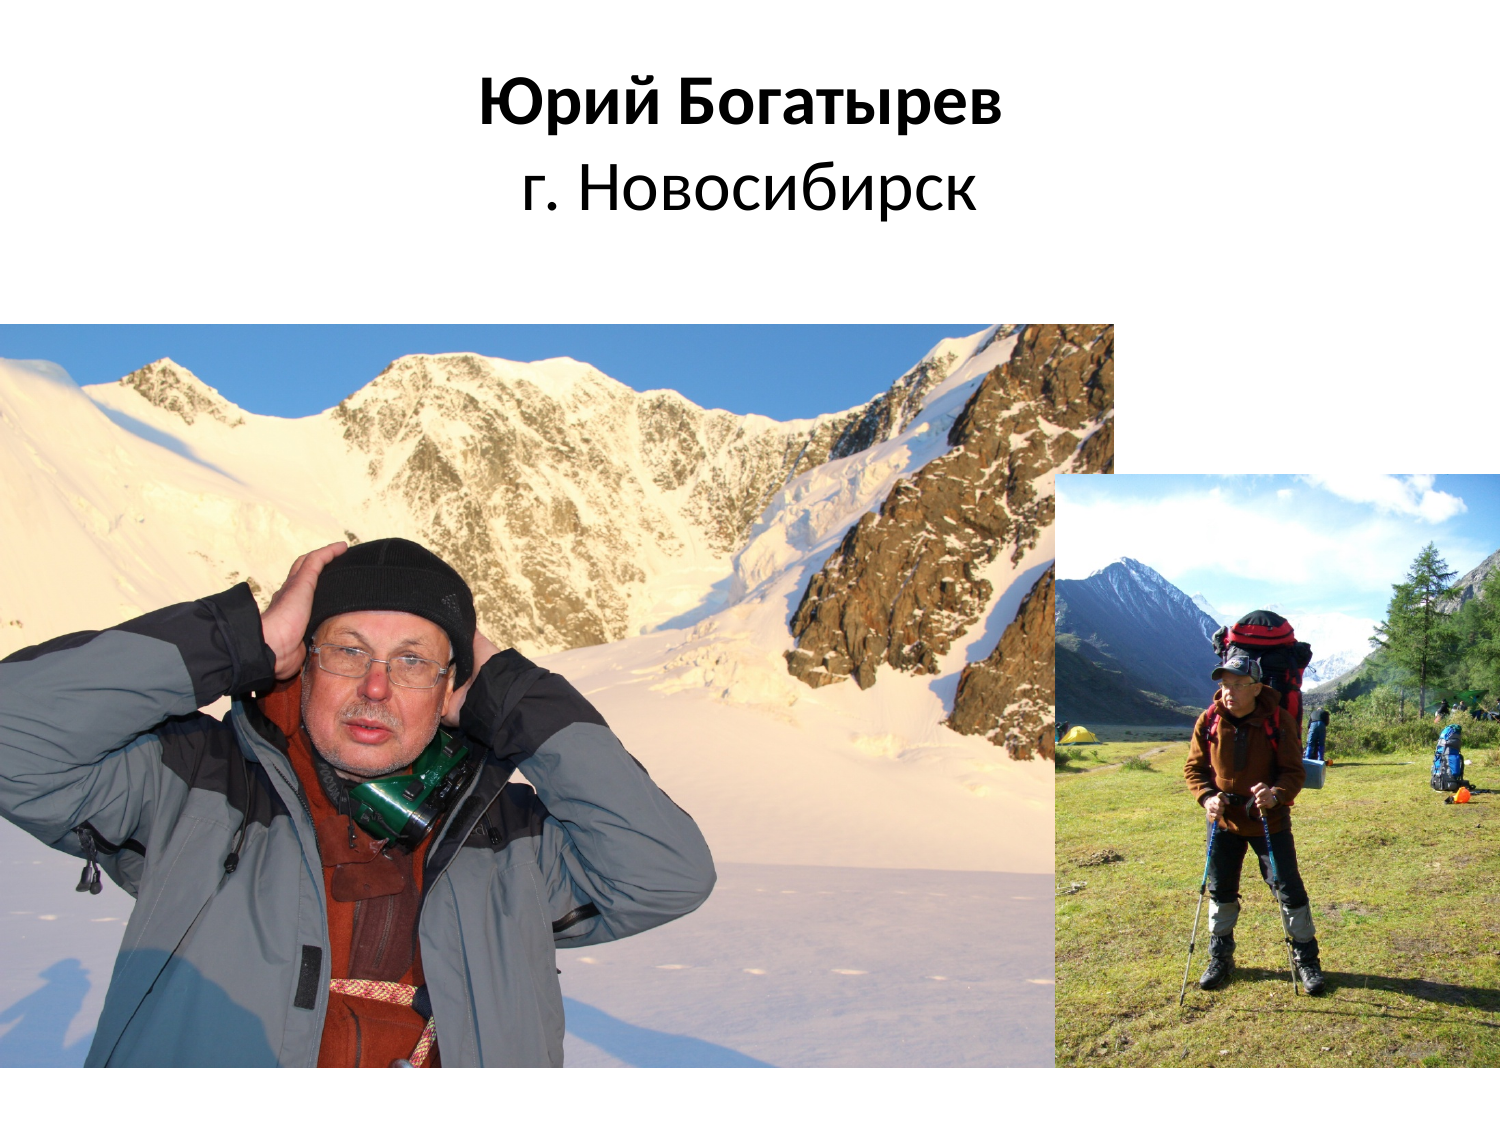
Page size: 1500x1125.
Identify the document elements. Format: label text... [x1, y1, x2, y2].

picture [1055, 474, 1500, 1068]
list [0, 324, 1114, 1068]
title Юрий Богатырев г. Новосибирск [75, 45, 1425, 233]
